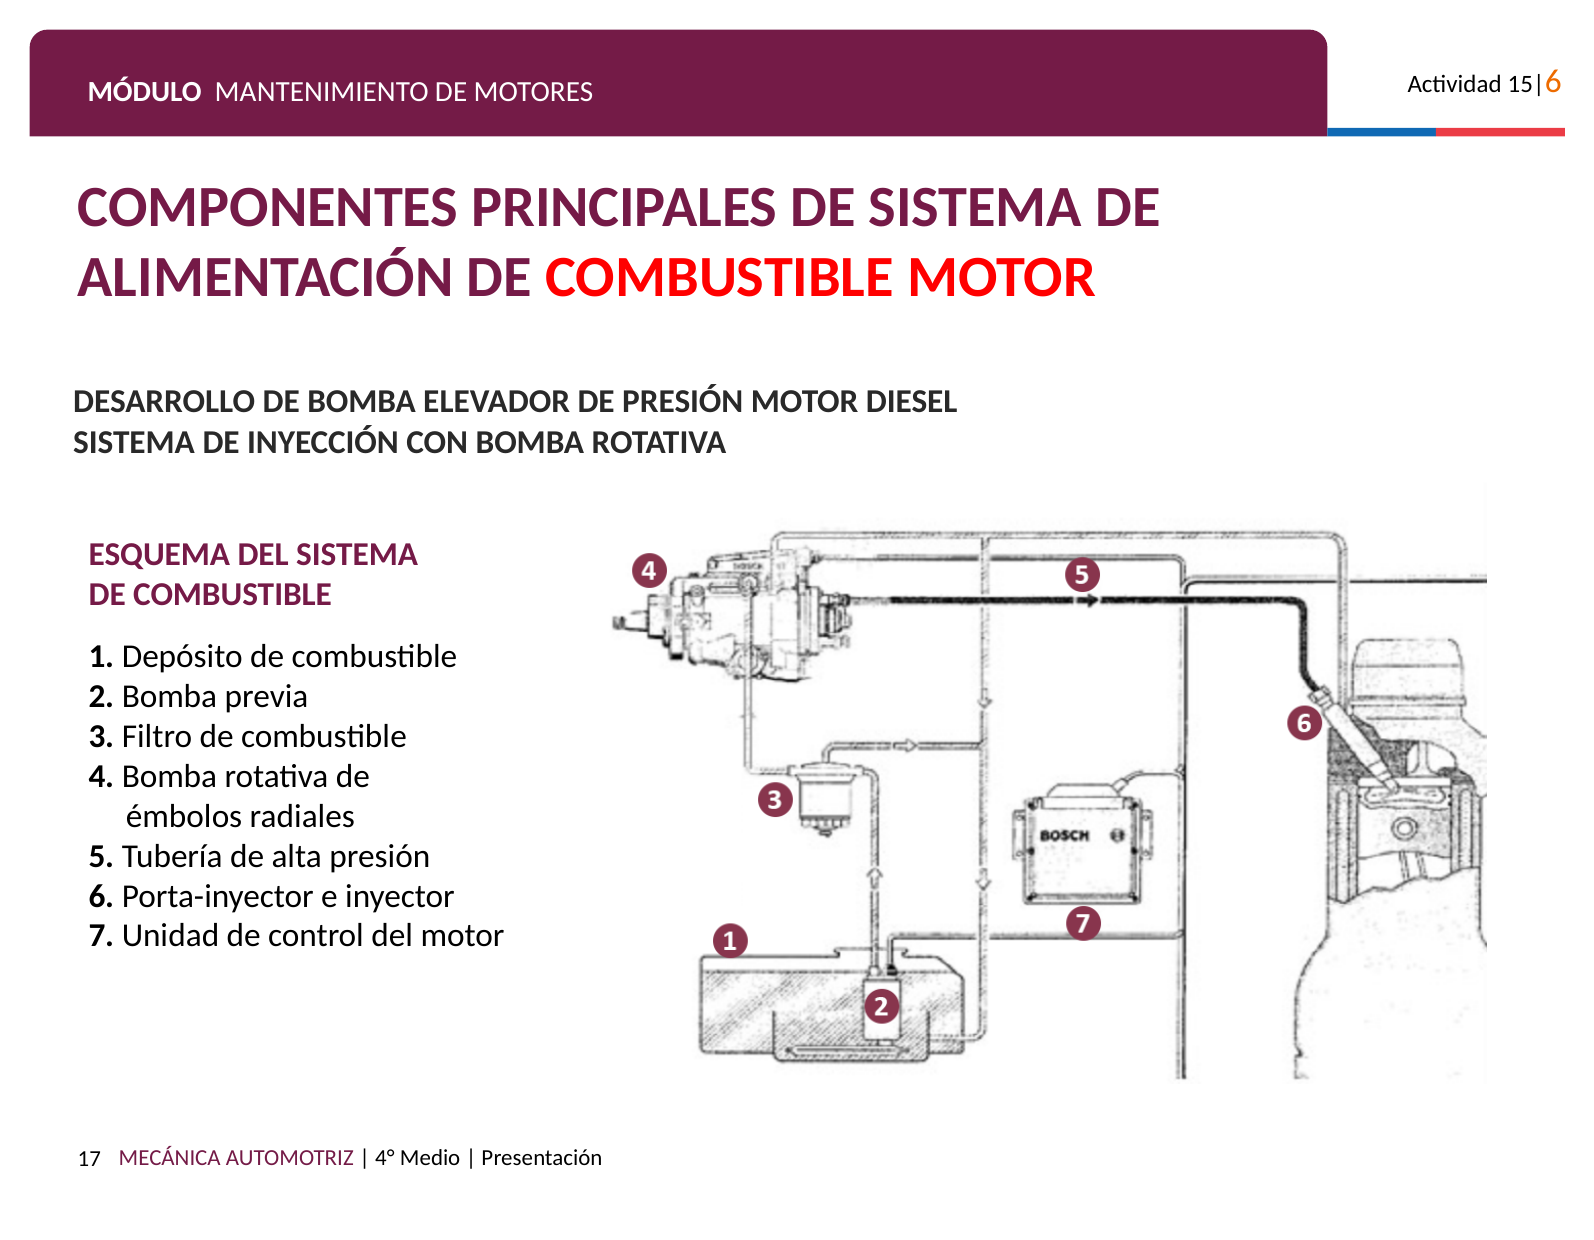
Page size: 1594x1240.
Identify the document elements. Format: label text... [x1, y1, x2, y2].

text_box ESQUEMA DEL SISTEMA DE COMBUSTIBLE [88, 532, 582, 613]
picture [582, 456, 1487, 1085]
text_box COMPONENTES PRINCIPALES DE SISTEMA DE ALIMENTACIÓN DE COMBUSTIBLE MOTOR [62, 153, 1531, 323]
text_box DESARROLLO DE BOMBA ELEVADOR DE PRESIÓN MOTOR DIESEL SISTEMA DE INYECCIÓN CON BOMBA ROTATIVA [73, 379, 1025, 460]
text_box 1. Depósito de combustible 2. Bomba previa 3. Filtro de combustible 4. Bomba rotativa de émbolos radiales 5. Tubería de alta presión 6. Porta-inyector e inyector 7. Unidad de control del motor [88, 634, 516, 954]
slide_number 17 [60, 1128, 117, 1182]
